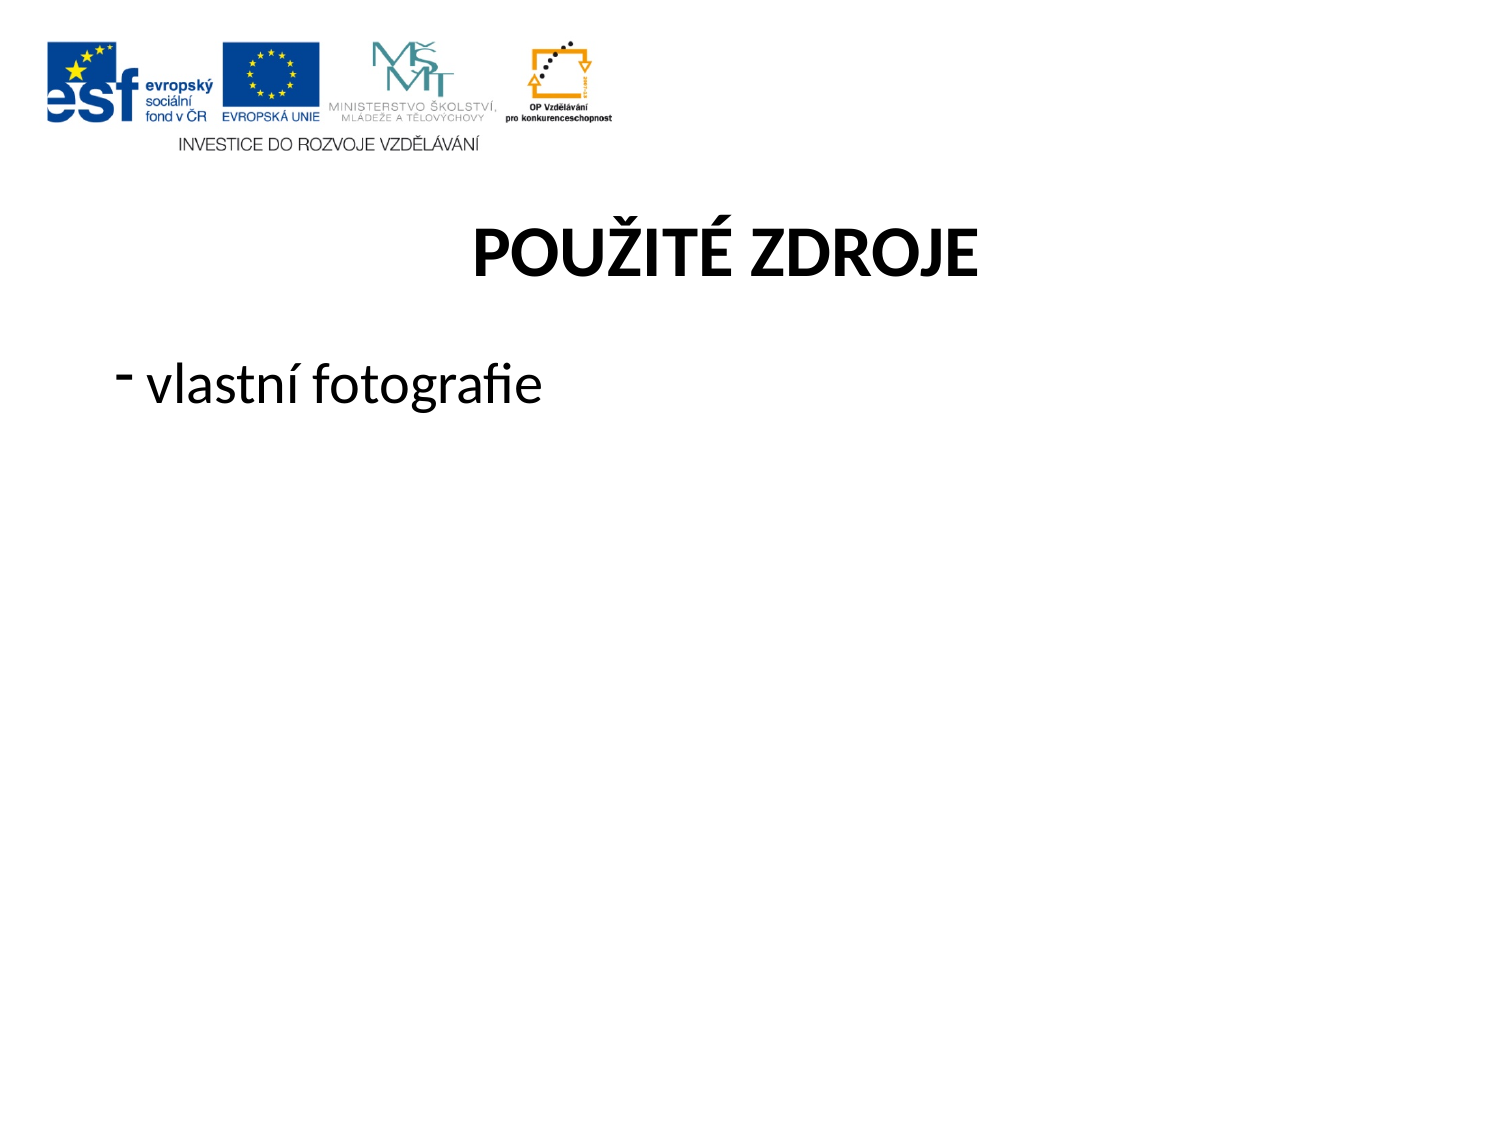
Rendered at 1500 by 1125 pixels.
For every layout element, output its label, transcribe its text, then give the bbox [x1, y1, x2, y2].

text_box vlastní fotografie [99, 338, 559, 423]
text_box POUŽITÉ ZDROJE [457, 196, 996, 299]
picture [29, 30, 630, 162]
